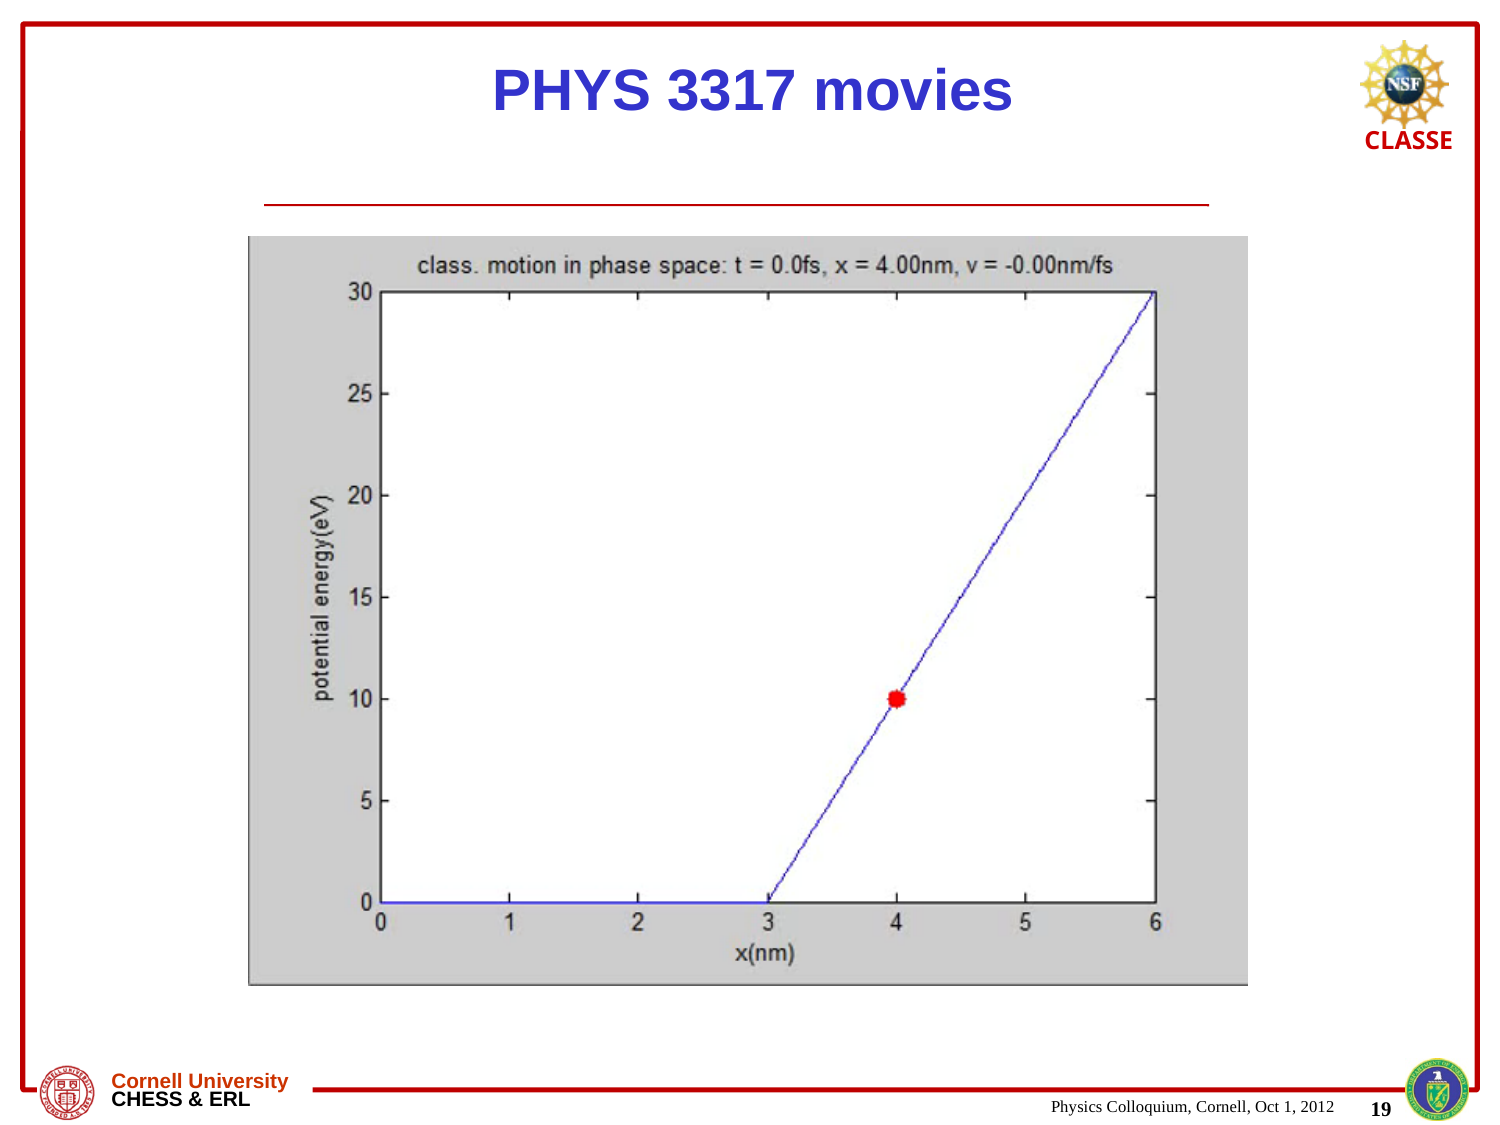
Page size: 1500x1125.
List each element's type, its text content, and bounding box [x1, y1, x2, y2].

picture [1405, 1058, 1469, 1121]
picture [1360, 40, 1449, 129]
slide_number 19 [1344, 1088, 1407, 1125]
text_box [247, 235, 1249, 987]
picture [37, 1062, 97, 1122]
title PHYS 3317 movies [275, 45, 1233, 154]
